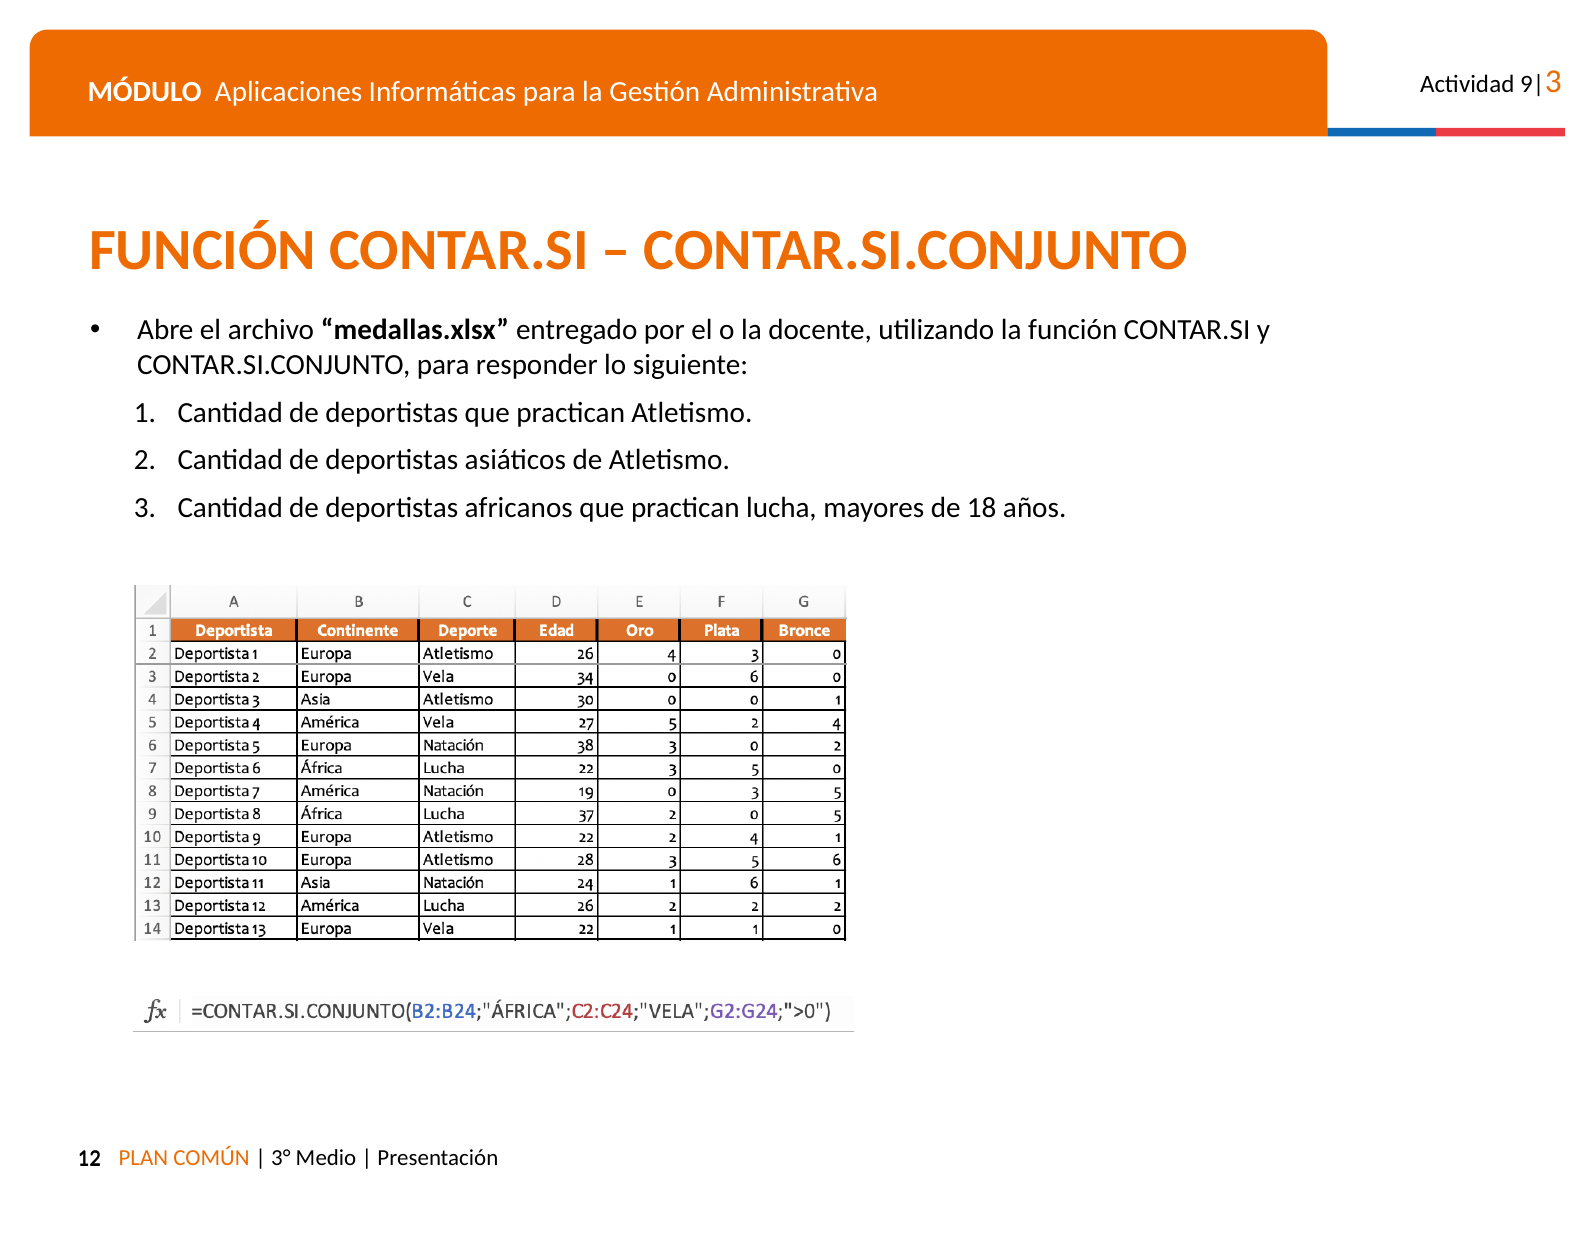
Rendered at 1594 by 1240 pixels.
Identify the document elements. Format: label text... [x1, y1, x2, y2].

text_box 12 [60, 1128, 117, 1184]
text_box Abre el archivo “medallas.xlsx” entregado por el o la docente, utilizando la función CONTAR.SI y CONTAR.SI.CONJUNTO, para responder lo siguiente: Cantidad de deportistas que practican Atletismo. Cantidad de deportistas asiáticos de Atletismo. Cantidad de deportistas africanos que practican lucha, mayores de 18 años. [82, 303, 1344, 531]
picture [132, 989, 854, 1032]
picture [133, 585, 848, 942]
text_box FUNCIÓN CONTAR.SI – CONTAR.SI.CONJUNTO [74, 209, 1304, 296]
